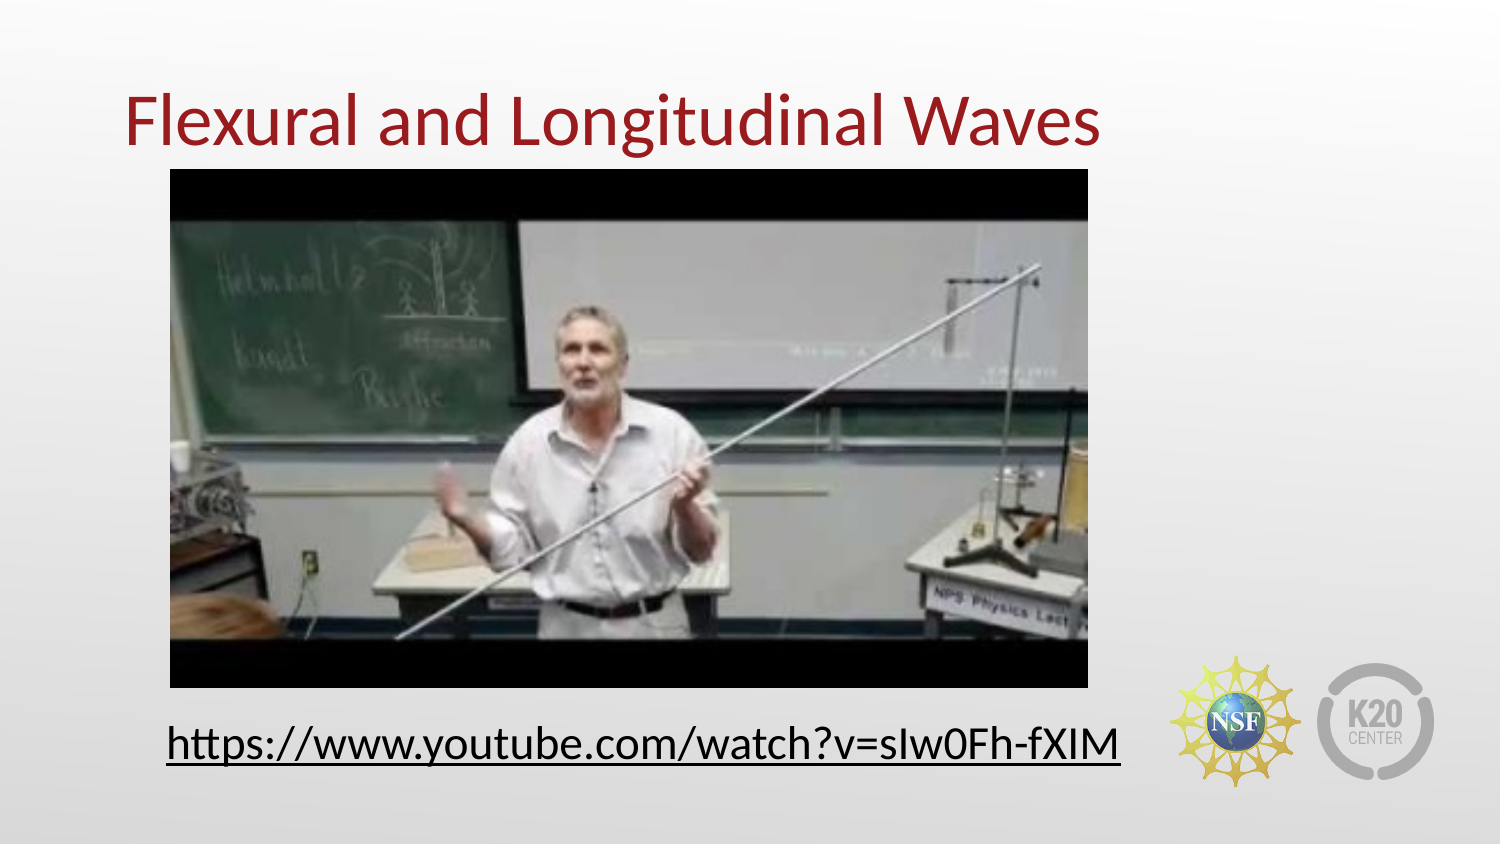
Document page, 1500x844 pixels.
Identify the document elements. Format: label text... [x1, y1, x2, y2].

picture [1300, 646, 1451, 797]
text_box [169, 168, 1089, 689]
list https://www.youtube.com/watch?v=sIw0Fh-fXIM [0, 704, 1311, 779]
title Flexural and Longitudinal Waves [124, 20, 1475, 161]
